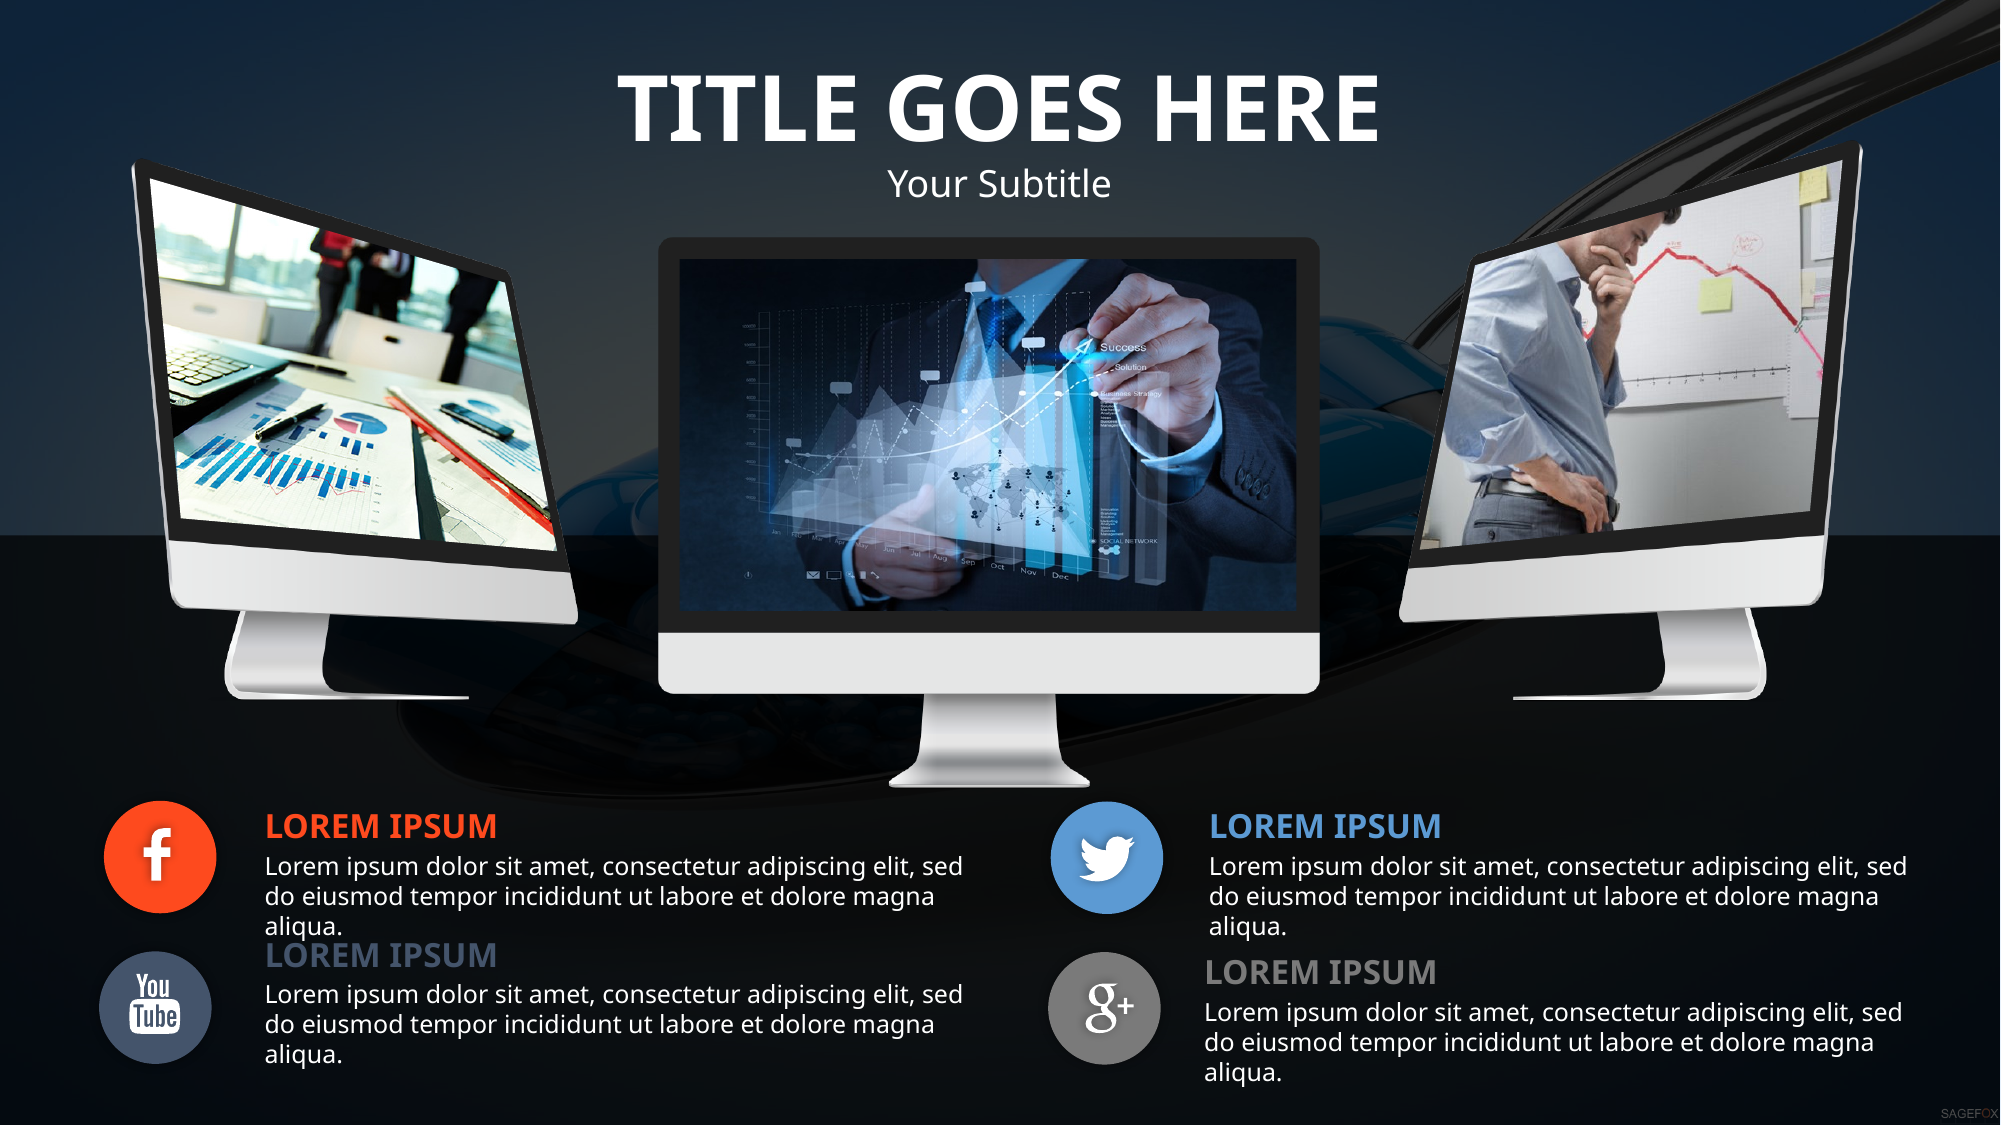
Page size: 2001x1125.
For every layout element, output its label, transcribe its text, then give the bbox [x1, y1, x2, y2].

picture [0, 0, 2001, 1125]
text_box LOREM IPSUM Lorem ipsum dolor sit amet, consectetur adipiscing elit, sed do eiusmod tempor incididunt ut labore et dolore magna aliqua. [249, 797, 1000, 926]
text_box LOREM IPSUM Lorem ipsum dolor sit amet, consectetur adipiscing elit, sed do eiusmod tempor incididunt ut labore et dolore magna aliqua. [1194, 797, 1945, 948]
text_box [0, 534, 2000, 1125]
text_box LOREM IPSUM Lorem ipsum dolor sit amet, consectetur adipiscing elit, sed do eiusmod tempor incididunt ut labore et dolore magna aliqua. [249, 926, 1000, 1077]
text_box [1050, 801, 1164, 914]
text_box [1048, 952, 1161, 1065]
text_box TITLE GOES HERE Your Subtitle [548, 42, 1452, 212]
text_box LOREM IPSUM Lorem ipsum dolor sit amet, consectetur adipiscing elit, sed do eiusmod tempor incididunt ut labore et dolore magna aliqua. [1189, 943, 1940, 1094]
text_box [103, 800, 217, 914]
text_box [99, 951, 212, 1064]
